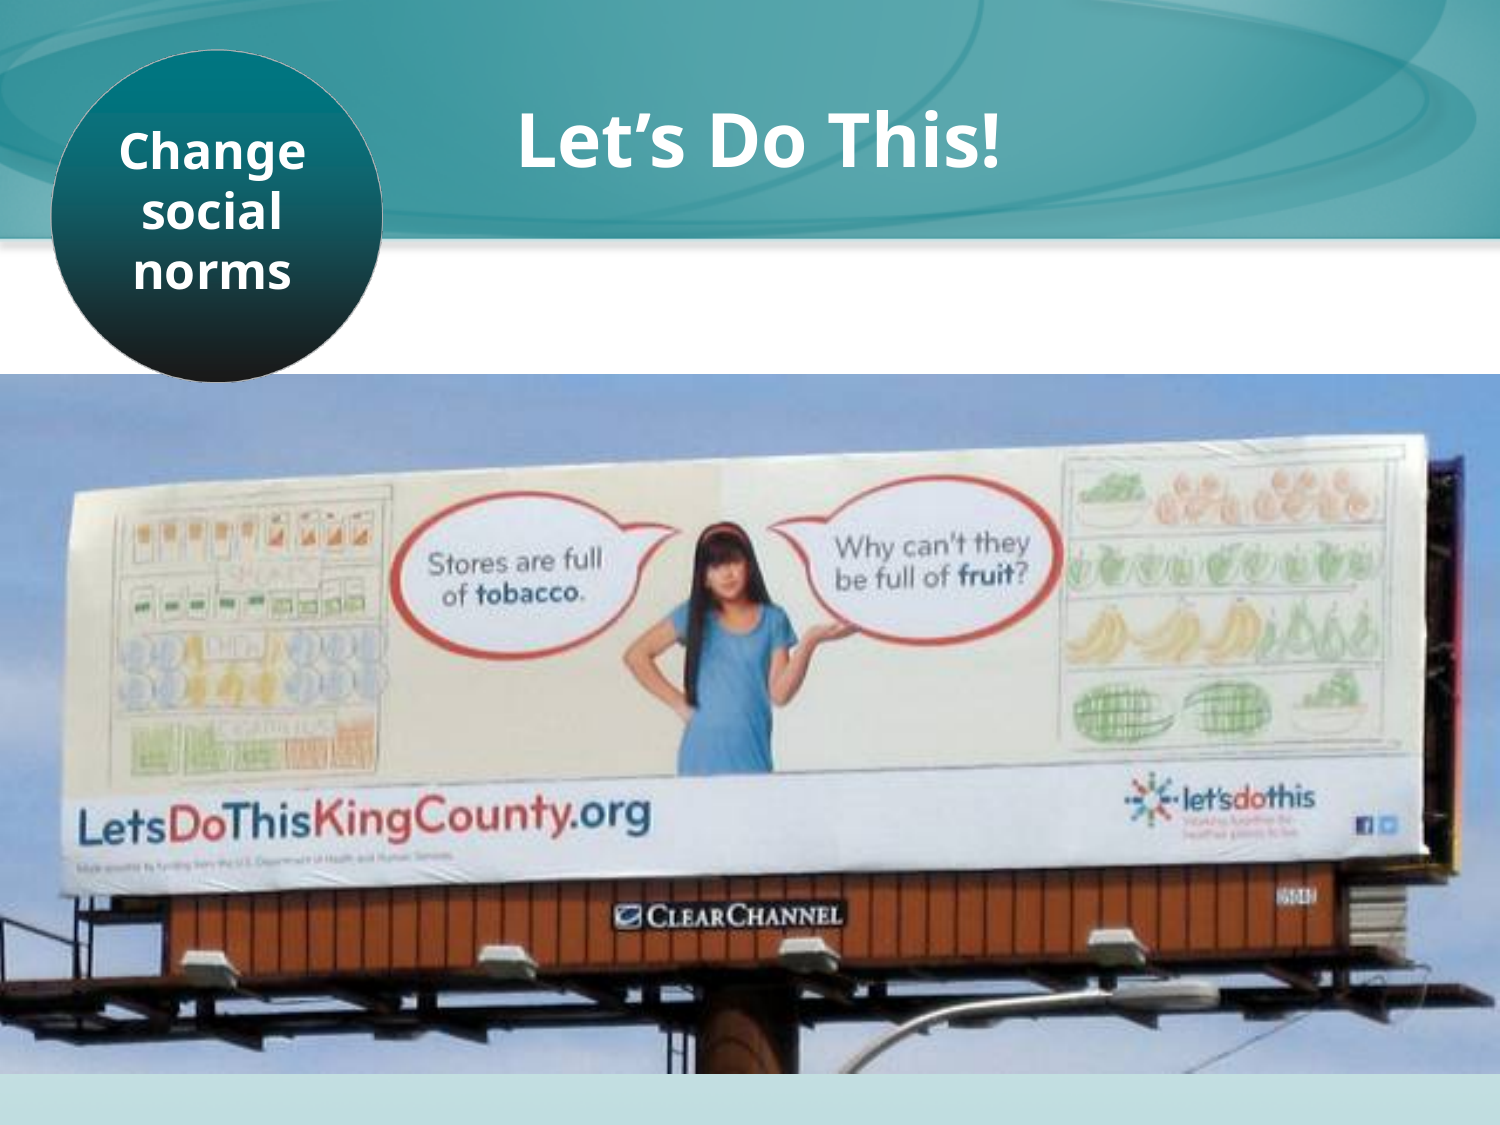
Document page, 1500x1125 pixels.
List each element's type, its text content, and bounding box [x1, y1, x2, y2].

title Let’s Do This! [500, 63, 1163, 211]
picture [0, 0, 1500, 1125]
